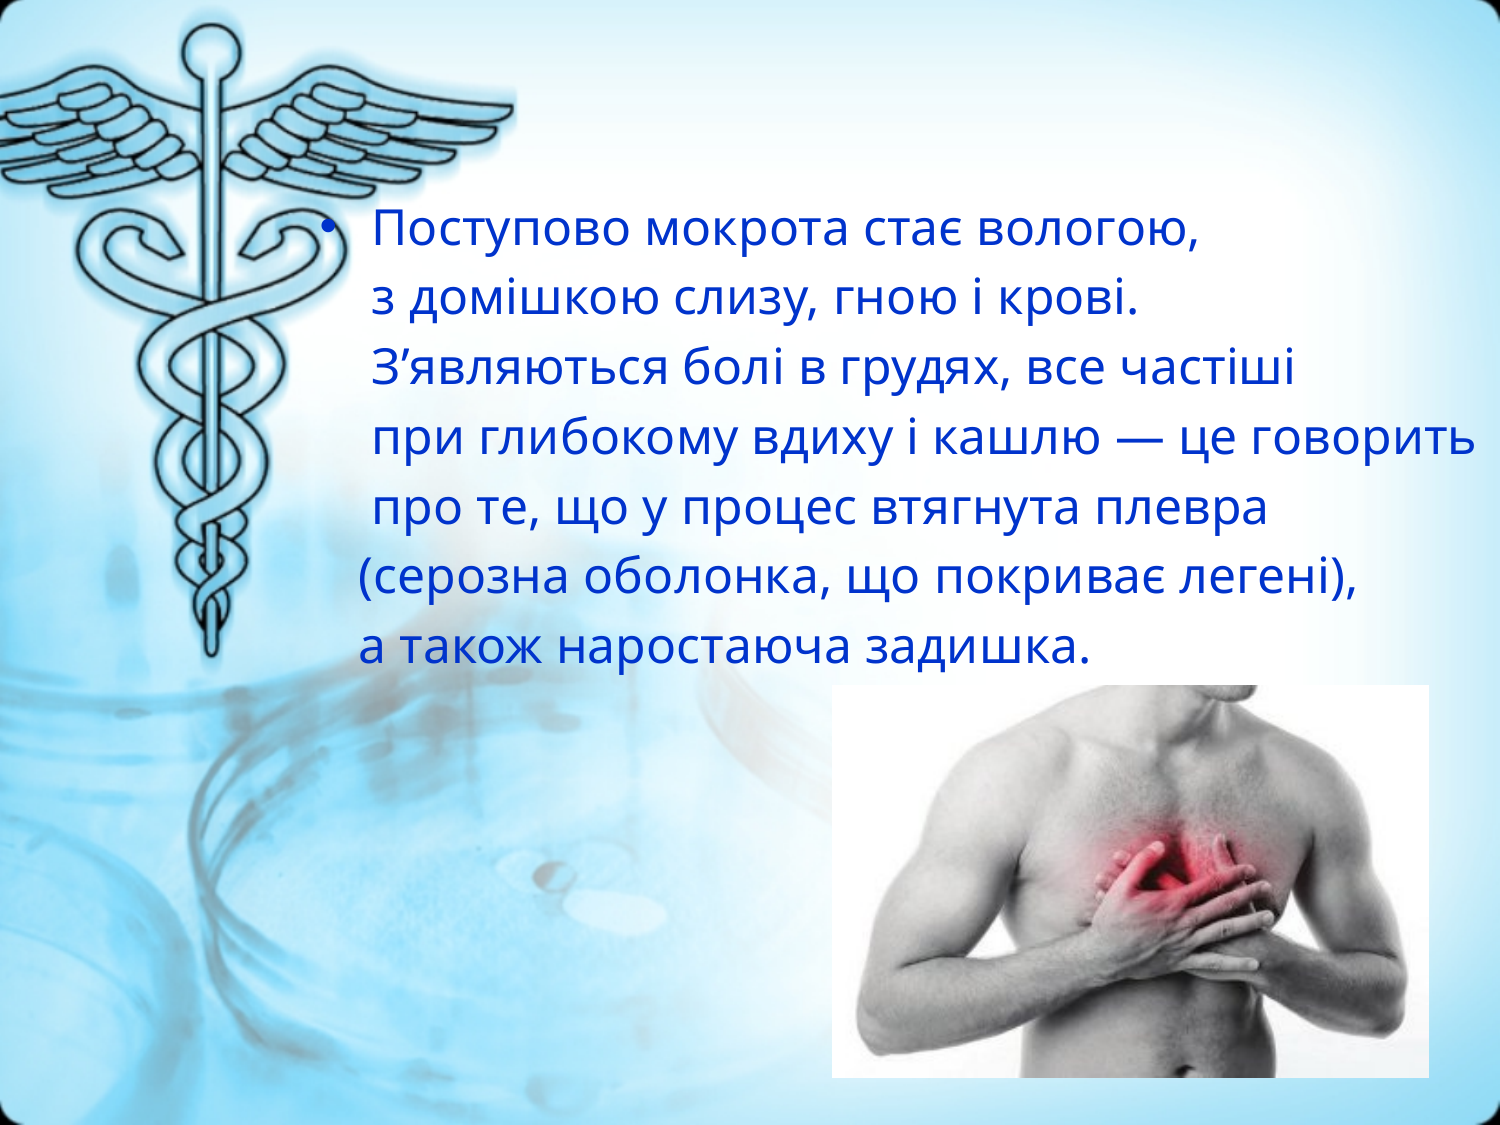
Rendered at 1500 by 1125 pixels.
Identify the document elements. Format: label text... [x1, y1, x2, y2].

picture [0, 0, 1500, 1125]
list Поступово мокрота стає вологою, з домішкою слизу, гною і крові. З’являються болі в грудях, все частіші при глибокому вдиху і кашлю — це говорить про те, що у процес втягнута плевра (серозна оболонка, що покриває легені), а також наростаюча задишка. [304, 187, 1500, 692]
